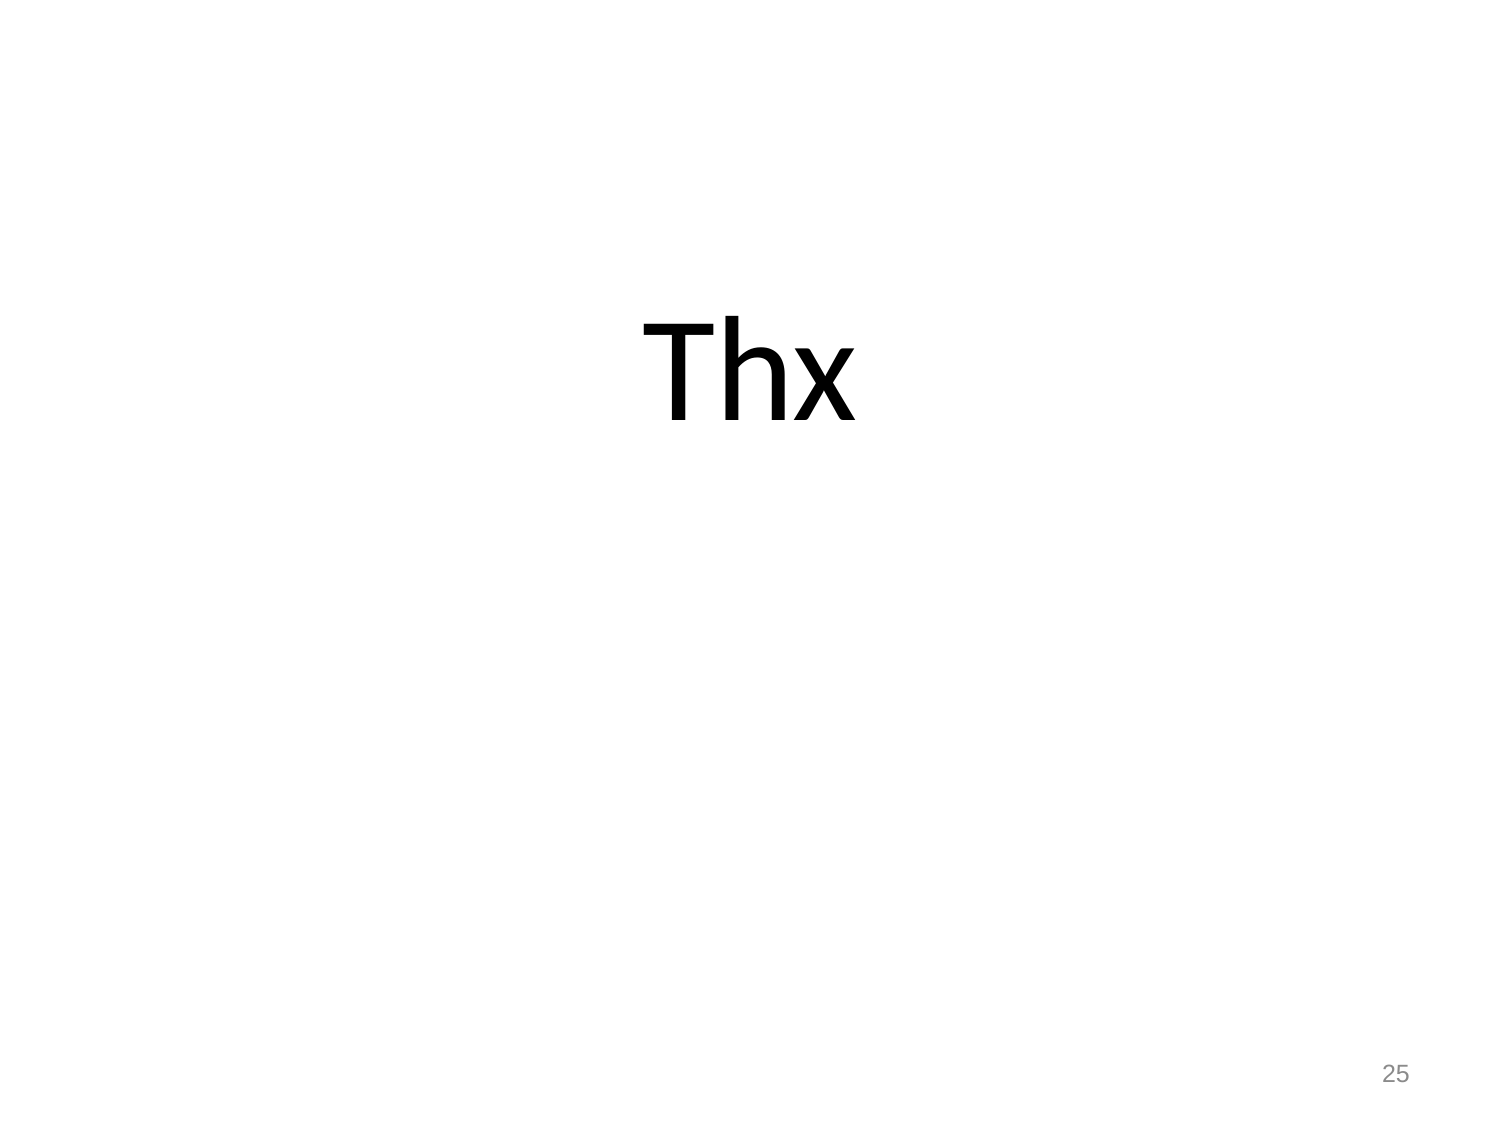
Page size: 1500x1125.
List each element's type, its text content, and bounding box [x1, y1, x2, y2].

list Thx [75, 262, 1425, 1005]
slide_number 25 [1074, 1042, 1425, 1103]
